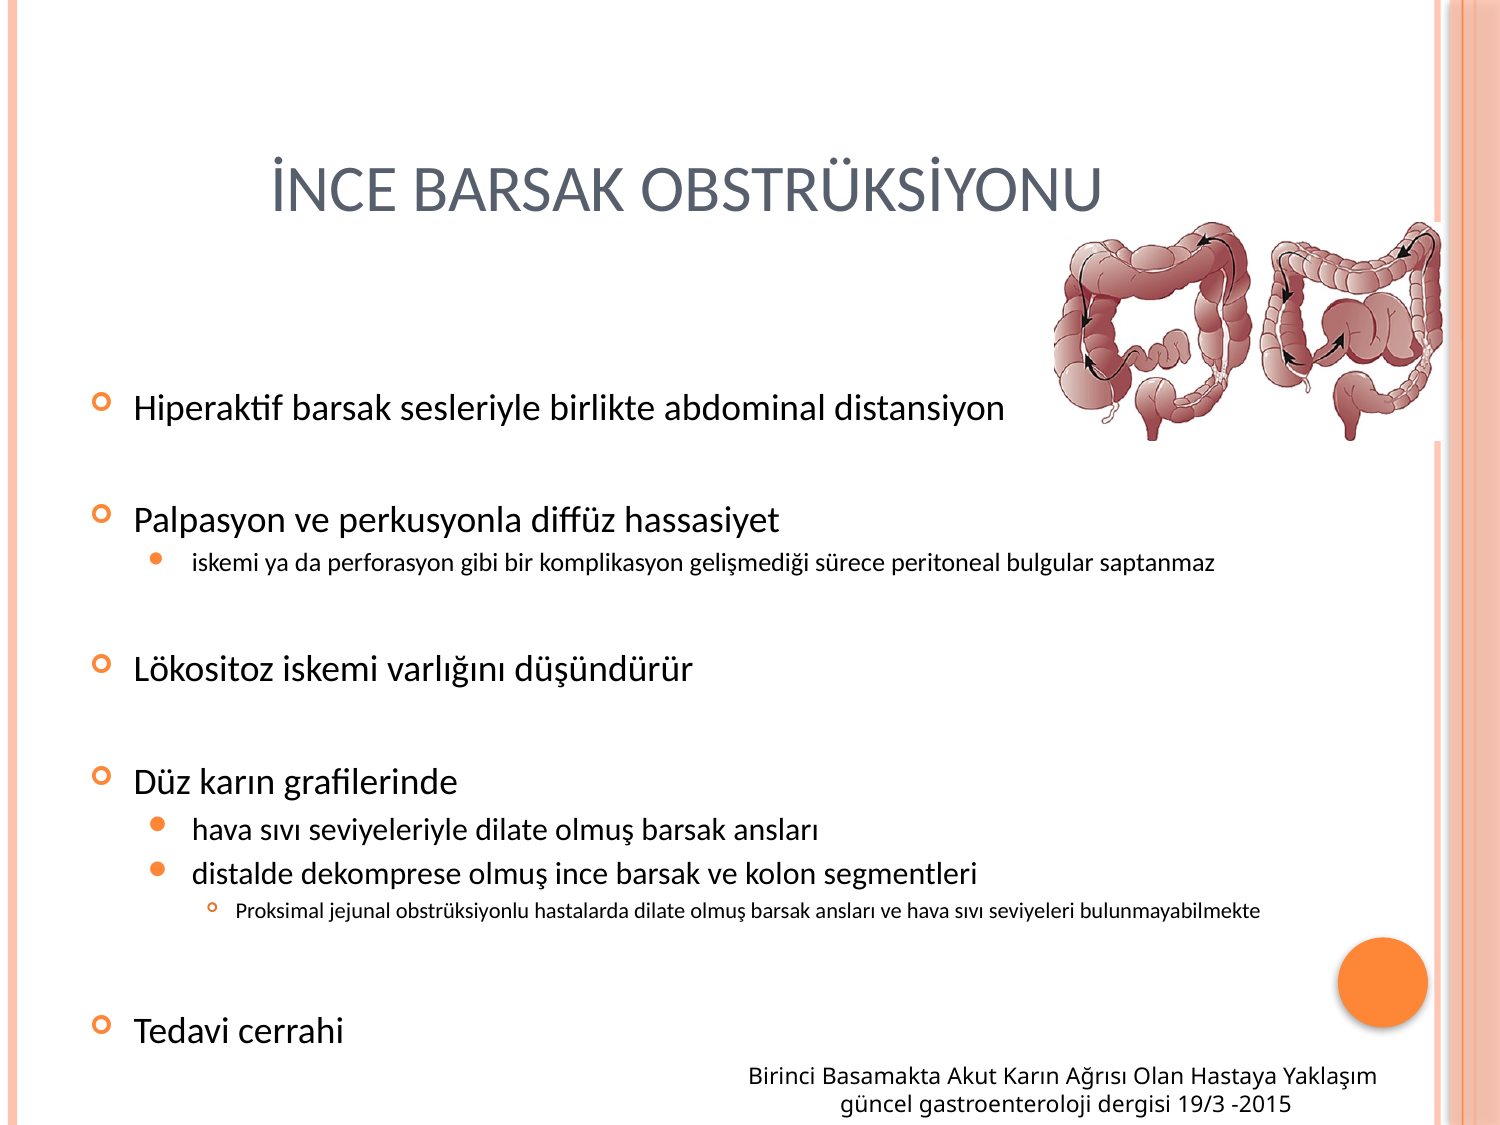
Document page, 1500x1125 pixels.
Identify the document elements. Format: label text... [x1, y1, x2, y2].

list Hiperaktif barsak sesleriyle birlikte abdominal distansiyon Palpasyon ve perkusyonla diffüz hassasiyet iskemi ya da perforasyon gibi bir komplikasyon gelişmediği sürece peritoneal bulgular saptanmaz Lökositoz iskemi varlığını düşündürür Düz karın grafilerinde hava sıvı seviyeleriyle dilate olmuş barsak ansları distalde dekomprese olmuş ince barsak ve kolon segmentleri Proksimal jejunal obstrüksiyonlu hastalarda dilate olmuş barsak ansları ve hava sıvı seviyeleri bulunmayabilmekte Tedavi cerrahi [75, 262, 1300, 1062]
picture [1054, 222, 1444, 442]
title İNCE BARSAK OBSTRÜKSİYONU [75, 45, 1300, 233]
text_box Birinci Basamakta Akut Karın Ağrısı Olan Hastaya Yaklaşım güncel gastroenteroloji dergisi 19/3 -2015 [691, 1054, 1442, 1124]
